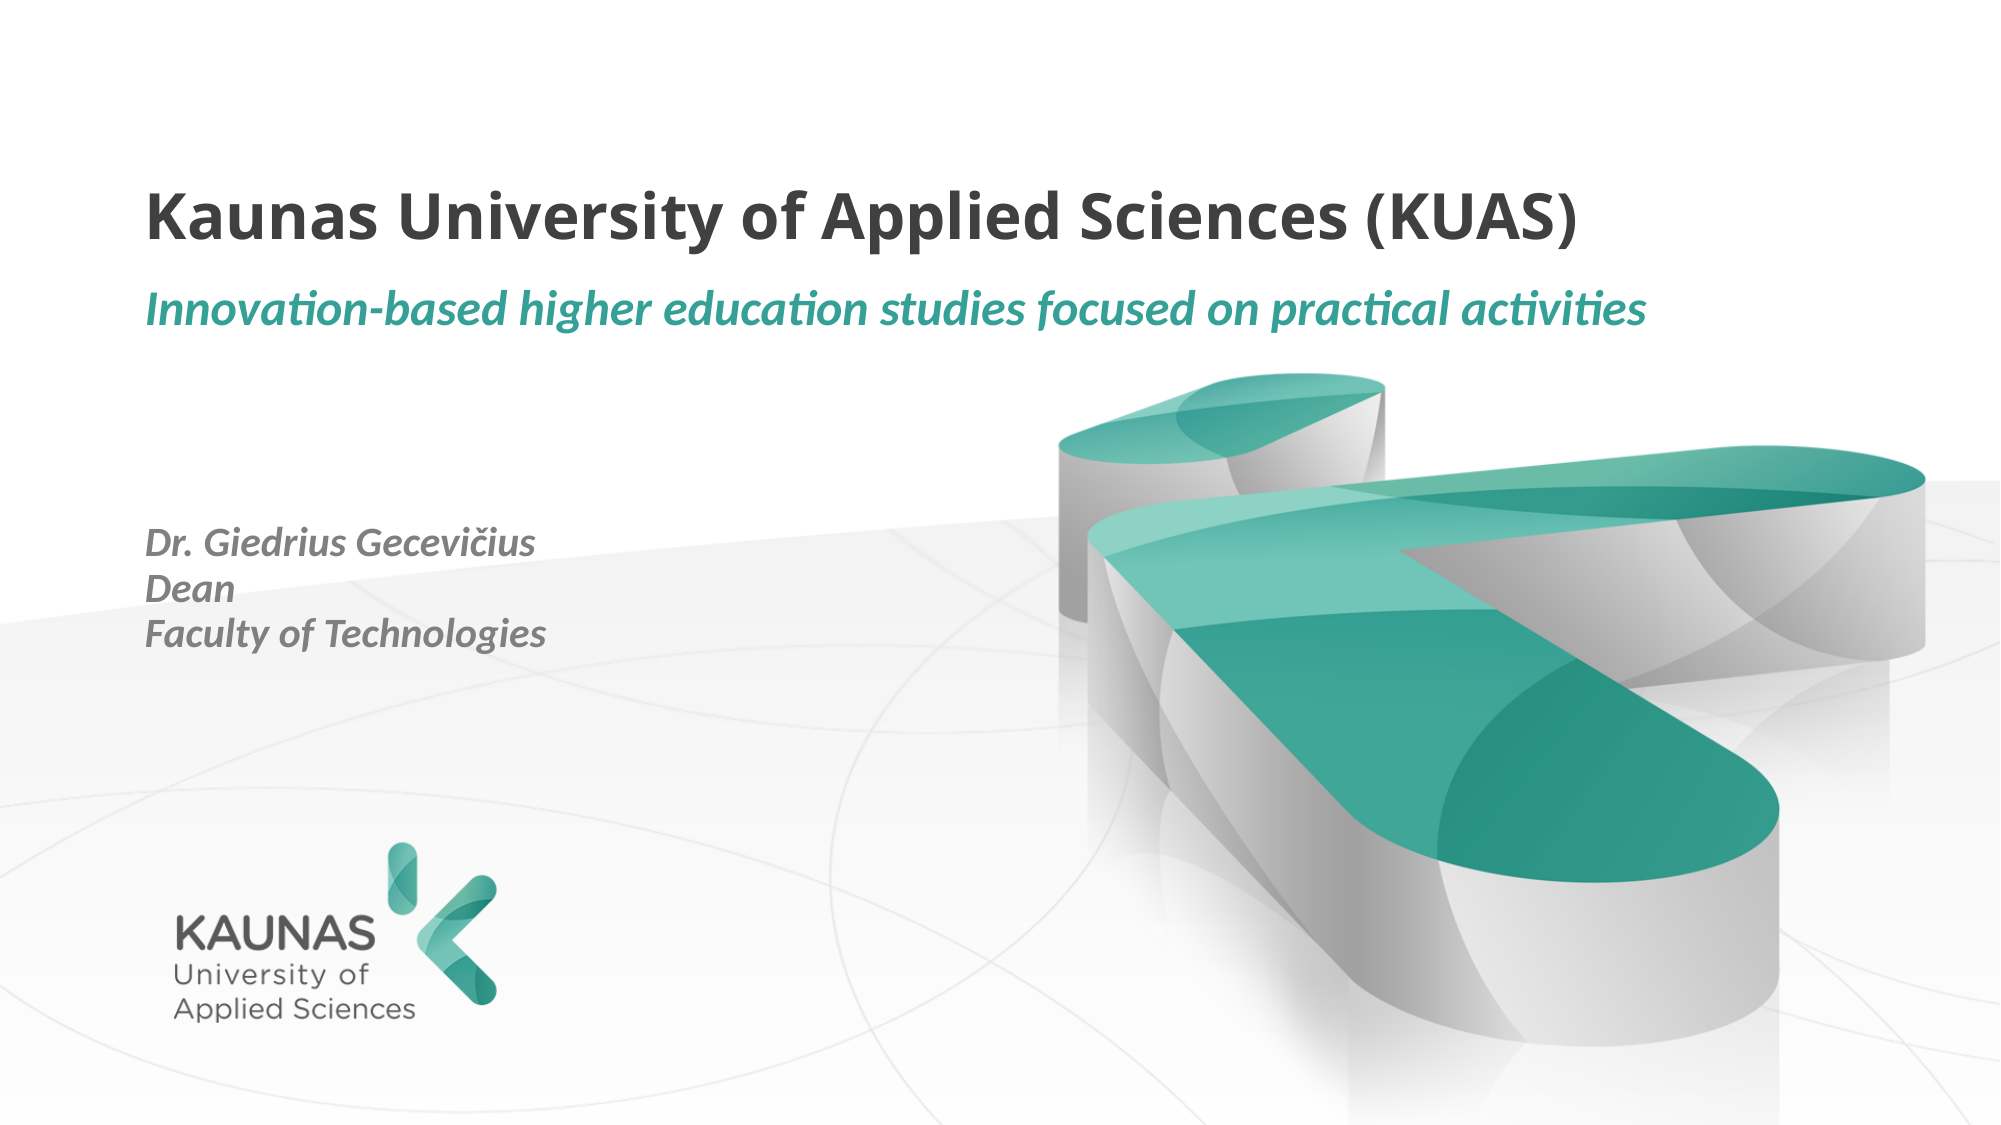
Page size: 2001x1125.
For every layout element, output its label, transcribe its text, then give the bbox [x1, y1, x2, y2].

text_box Innovation-based higher education studies focused on practical activities [129, 249, 1718, 375]
title Kaunas University of Applied Sciences (KUAS) [129, 141, 1835, 291]
picture [0, 0, 2000, 1125]
text_box Dr. Giedrius Gecevičius Dean Faculty of Technologies [129, 489, 663, 690]
